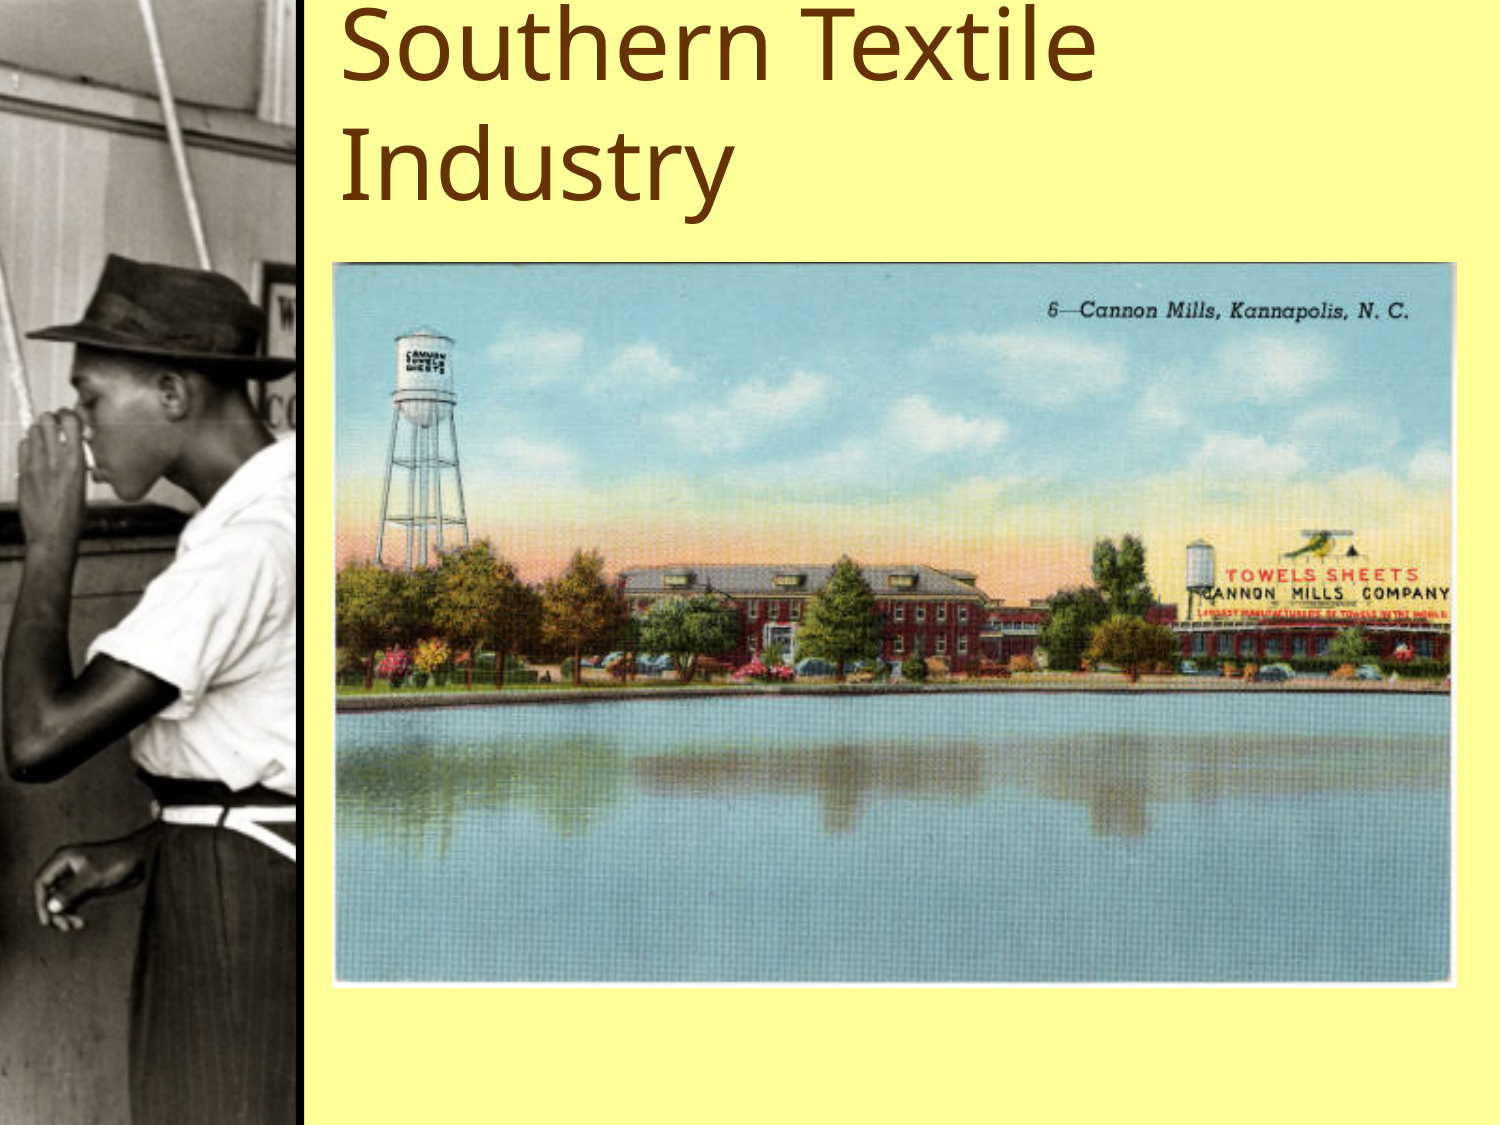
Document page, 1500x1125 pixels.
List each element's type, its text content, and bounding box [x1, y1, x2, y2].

picture [0, 0, 301, 1125]
title Southern Textile Industry [324, 12, 1500, 188]
picture [332, 262, 1457, 988]
